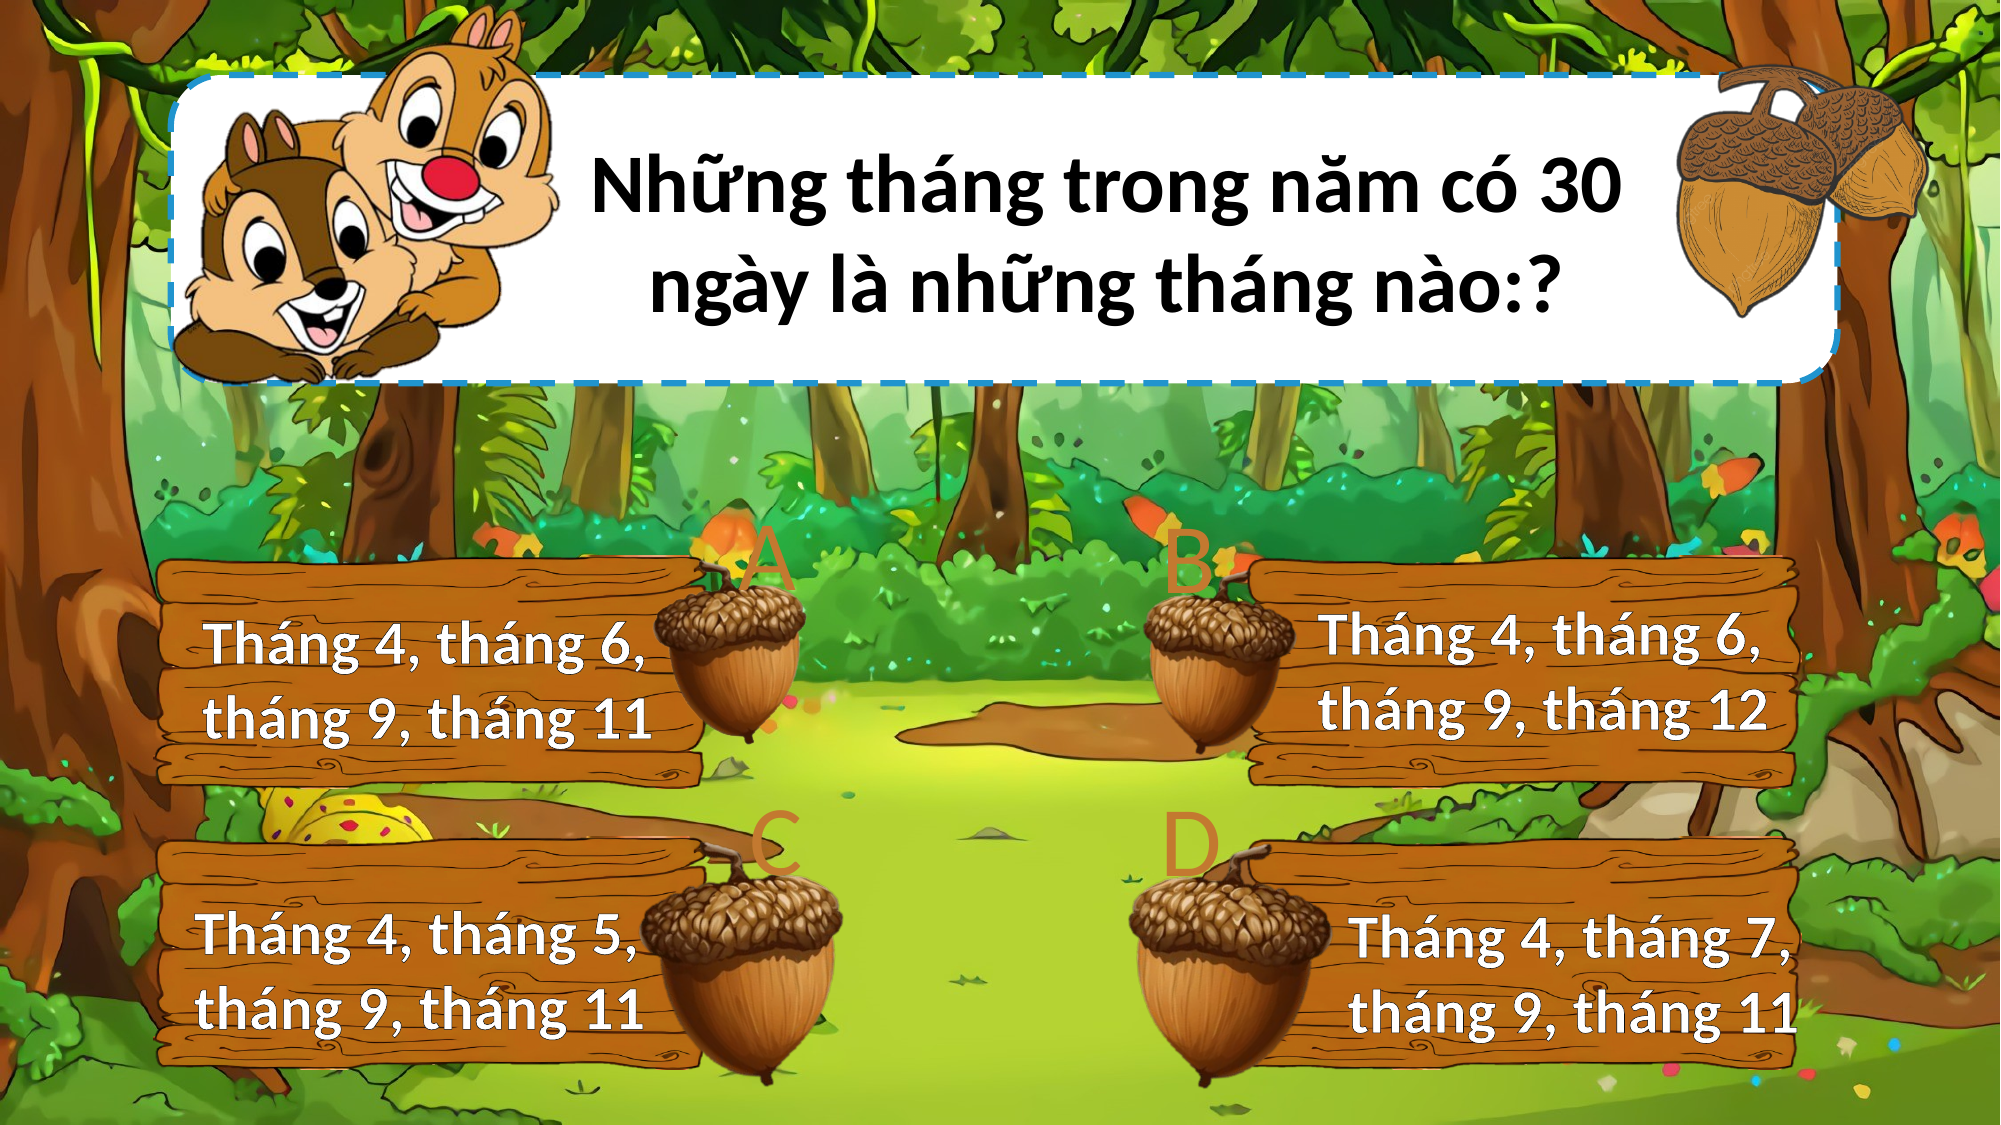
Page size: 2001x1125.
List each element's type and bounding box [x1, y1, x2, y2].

text_box [653, 482, 819, 734]
text_box [153, 0, 1549, 396]
text_box [1331, 836, 1916, 1070]
text_box [1131, 486, 1296, 744]
text_box [1112, 768, 1331, 1075]
text_box [153, 768, 859, 1074]
picture [0, 0, 2000, 1125]
